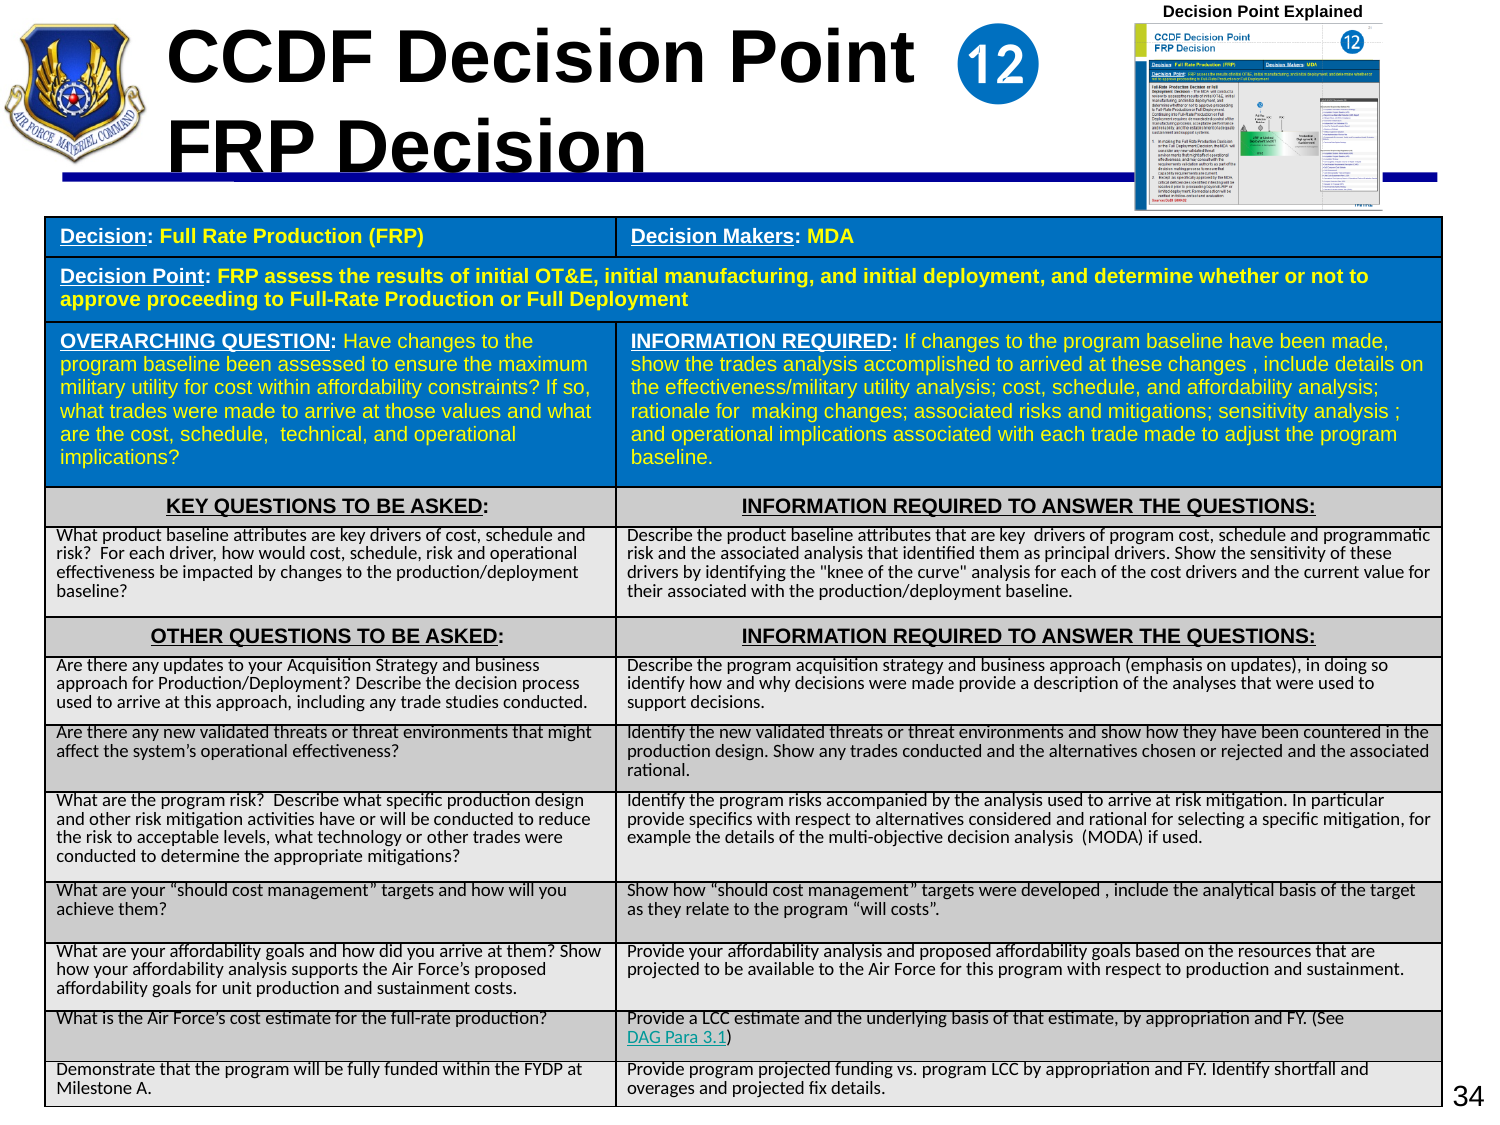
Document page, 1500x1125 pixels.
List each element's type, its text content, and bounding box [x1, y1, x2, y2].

title CCDF Decision Point FRP Decision [150, 19, 1148, 175]
picture [1134, 22, 1383, 211]
table_cell Provide your affordability analysis and proposed affordability goals based on the resources that are projected to be available to the Air Force for this program with respect to production and sustainment. [617, 944, 1441, 1010]
table_cell What are your affordability goals and how did you arrive at them? Show how your affordability analysis supports the Air Force’s proposed affordability goals for unit production and sustainment costs. [46, 944, 615, 1010]
table_cell What product baseline attributes are key drivers of cost, schedule and risk? For each driver, how would cost, schedule, risk and operational effectiveness be impacted by changes to the production/deployment baseline? [46, 528, 615, 616]
table_cell Are there any new validated threats or threat environments that might affect the system’s operational effectiveness? [46, 726, 615, 791]
table_cell INFORMATION REQUIRED: If changes to the program baseline have been made, show the trades analysis accomplished to arrived at these changes , include details on the effectiveness/military utility analysis; cost, schedule, and affordability analysis; rationale for making changes; associated risks and mitigations; sensitivity analysis ; and operational implications associated with each trade made to adjust the program baseline. [617, 323, 1441, 486]
table_cell What are your “should cost management” targets and how will you achieve them? [46, 883, 615, 942]
table_header Decision Makers: MDA [617, 218, 1441, 256]
table_cell Identify the program risks accompanied by the analysis used to arrive at risk mitigation. In particular provide specifics with respect to alternatives considered and rational for selecting a specific mitigation, for example the details of the multi-objective decision analysis (MODA) if used. [617, 793, 1441, 881]
table_cell Demonstrate that the program will be fully funded within the FYDP at Milestone A. [46, 1062, 615, 1106]
table_header Decision: Full Rate Production (FRP) [46, 218, 615, 256]
table_cell Provide program projected funding vs. program LCC by appropriation and FY. Identify shortfall and overages and projected fix details. [617, 1062, 1441, 1106]
table_cell Provide a LCC estimate and the underlying basis of that estimate, by appropriation and FY. (See DAG Para 3.1) [617, 1012, 1441, 1061]
text_box Decision Point Explained [1148, 0, 1379, 21]
text_box ⓬ [929, 0, 1070, 115]
table_cell Decision Point: FRP assess the results of initial OT&E, initial manufacturing, and initial deployment, and determine whether or not to approve proceeding to Full-Rate Production or Full Deployment [46, 258, 1441, 321]
table_cell INFORMATION REQUIRED TO ANSWER THE QUESTIONS: [617, 618, 1441, 656]
table_cell OTHER QUESTIONS TO BE ASKED: [46, 618, 615, 656]
table_cell INFORMATION REQUIRED TO ANSWER THE QUESTIONS: [617, 488, 1441, 526]
table_cell Describe the program acquisition strategy and business approach (emphasis on updates), in doing so identify how and why decisions were made provide a description of the analyses that were used to support decisions. [617, 658, 1441, 724]
table_cell What is the Air Force’s cost estimate for the full-rate production? [46, 1012, 615, 1061]
table_cell OVERARCHING QUESTION: Have changes to the program baseline been assessed to ensure the maximum military utility for cost within affordability constraints? If so, what trades were made to arrive at those values and what are the cost, schedule, technical, and operational implications? [46, 323, 615, 486]
table_cell Are there any updates to your Acquisition Strategy and business approach for Production/Deployment? Describe the decision process used to arrive at this approach, including any trade studies conducted. [46, 658, 615, 724]
table_cell Show how “should cost management” targets were developed , include the analytical basis of the target as they relate to the program “will costs”. [617, 883, 1441, 942]
table_cell Describe the product baseline attributes that are key drivers of program cost, schedule and programmatic risk and the associated analysis that identified them as principal drivers. Show the sensitivity of these drivers by identifying the "knee of the curve" analysis for each of the cost drivers and the current value for their associated with the production/deployment baseline. [617, 528, 1441, 616]
table_cell Identify the new validated threats or threat environments and show how they have been countered in the production design. Show any trades conducted and the alternatives chosen or rejected and the associated rational. [617, 726, 1441, 791]
table_cell What are the program risk? Describe what specific production design and other risk mitigation activities have or will be conducted to reduce the risk to acceptable levels, what technology or other trades were conducted to determine the appropriate mitigations? [46, 793, 615, 881]
table_cell KEY QUESTIONS TO BE ASKED: [46, 488, 615, 526]
slide_number 34 [1149, 1069, 1500, 1125]
picture [0, 18, 149, 168]
